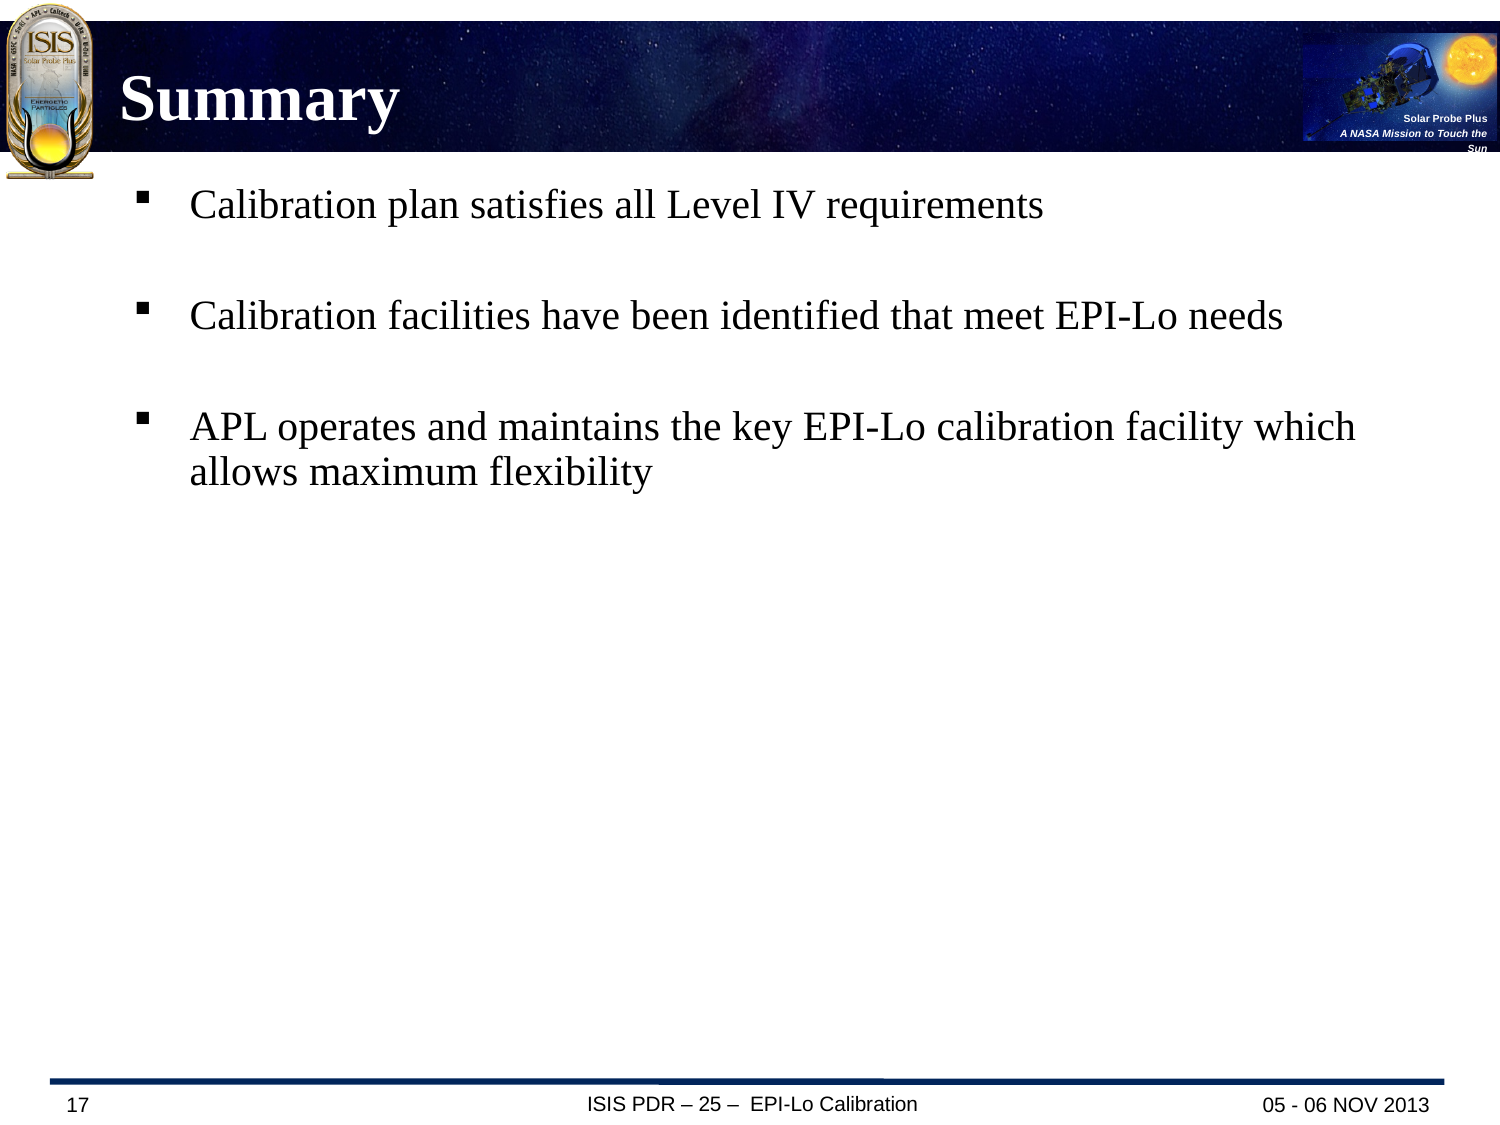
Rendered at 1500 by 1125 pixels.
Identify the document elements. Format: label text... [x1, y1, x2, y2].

list Calibration plan satisfies all Level IV requirements Calibration facilities have been identified that meet EPI-Lo needs APL operates and maintains the key EPI-Lo calibration facility which allows maximum flexibility [133, 182, 1367, 1063]
picture [0, 2, 1500, 181]
title Summary [119, 53, 1426, 135]
